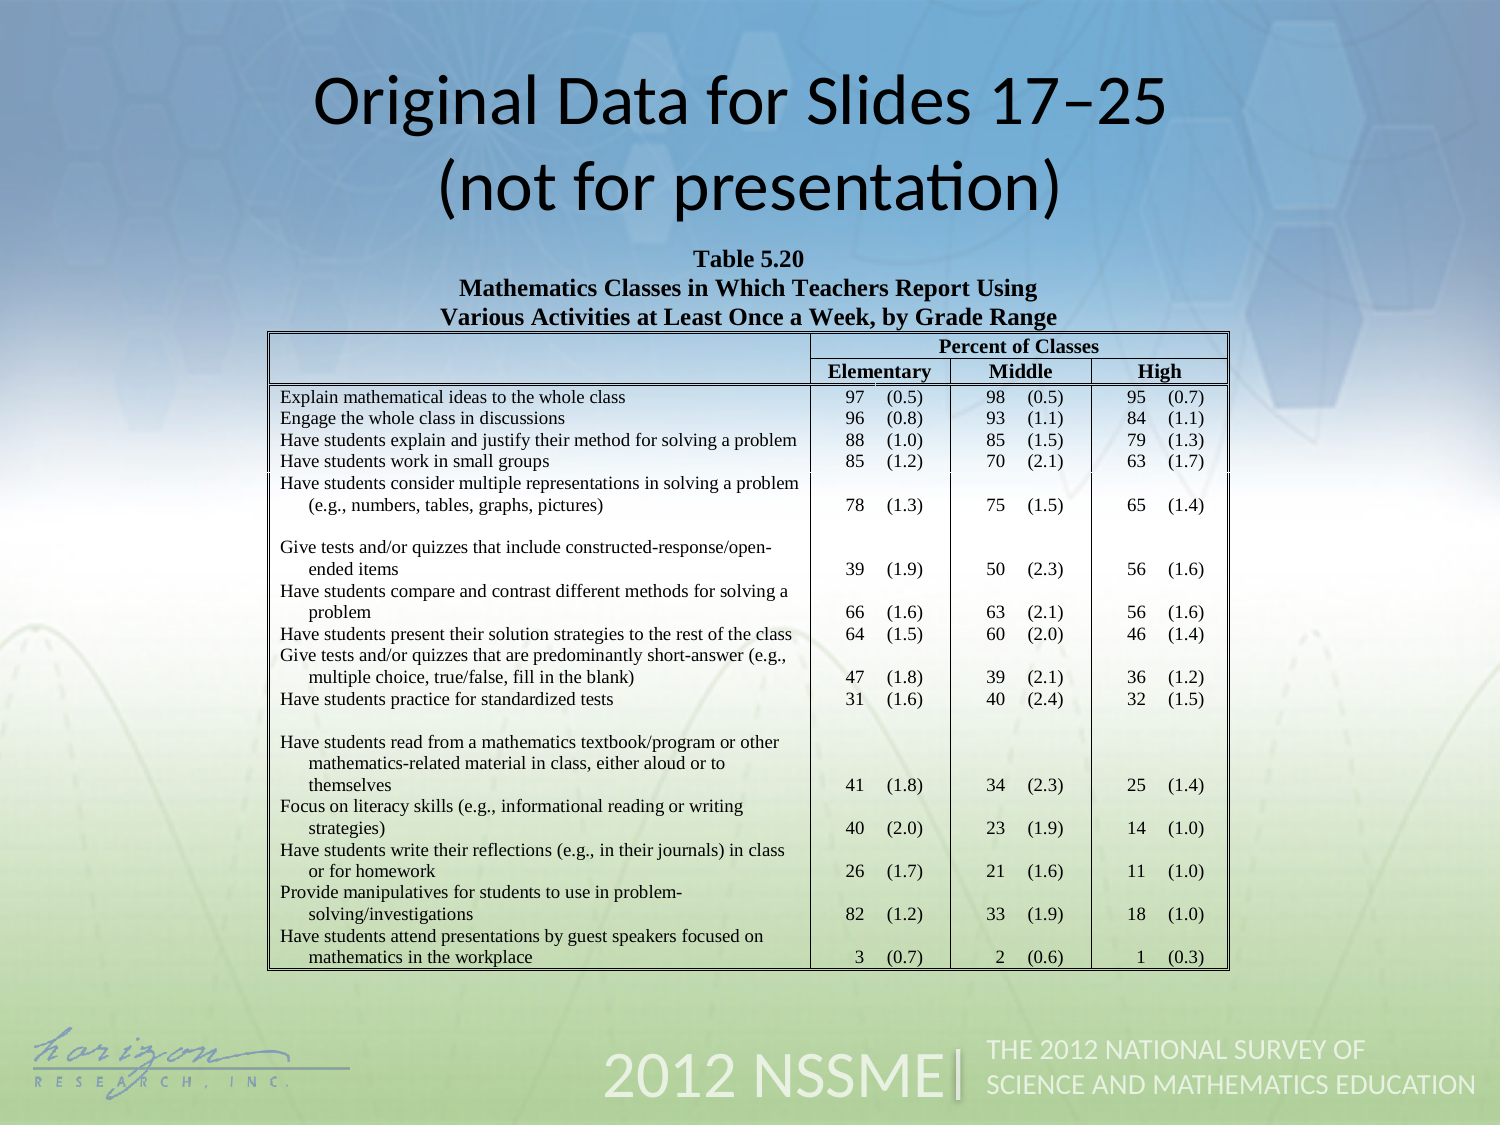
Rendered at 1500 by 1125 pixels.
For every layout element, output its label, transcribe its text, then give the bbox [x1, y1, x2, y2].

picture [0, 0, 1500, 1125]
text_box Original Data for Slides 17–25 (not for presentation) [74, 45, 1425, 233]
